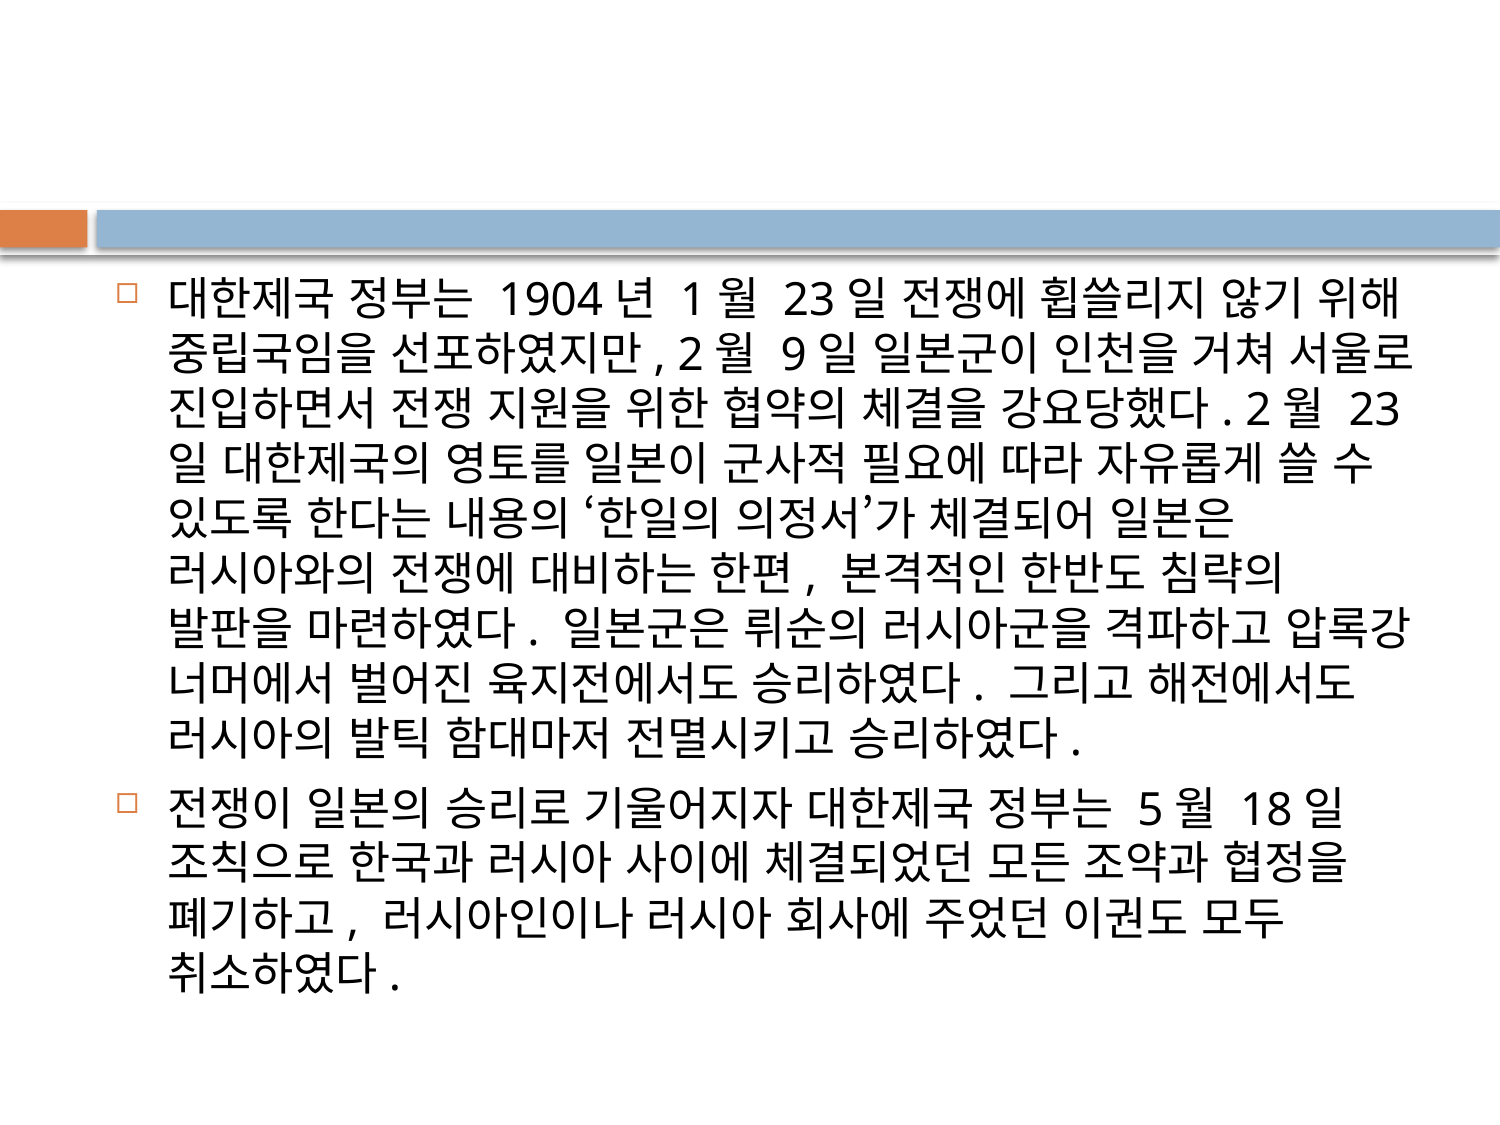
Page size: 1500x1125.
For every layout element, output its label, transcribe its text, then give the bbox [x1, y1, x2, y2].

list 대한제국 정부는 1904년 1월 23일 전쟁에 휩쓸리지 않기 위해 중립국임을 선포하였지만, 2월 9일 일본군이 인천을 거쳐 서울로 진입하면서 전쟁 지원을 위한 협약의 체결을 강요당했다. 2월 23일 대한제국의 영토를 일본이 군사적 필요에 따라 자유롭게 쓸 수 있도록 한다는 내용의 ‘한일의 의정서’가 체결되어 일본은 러시아와의 전쟁에 대비하는 한편, 본격적인 한반도 침략의 발판을 마련하였다. 일본군은 뤼순의 러시아군을 격파하고 압록강 너머에서 벌어진 육지전에서도 승리하였다. 그리고 해전에서도 러시아의 발틱 함대마저 전멸시키고 승리하였다. 전쟁이 일본의 승리로 기울어지자 대한제국 정부는 5월 18일 조칙으로 한국과 러시아 사이에 체결되었던 모든 조약과 협정을 폐기하고, 러시아인이나 러시아 회사에 주었던 이권도 모두 취소하였다. [100, 262, 1438, 1000]
